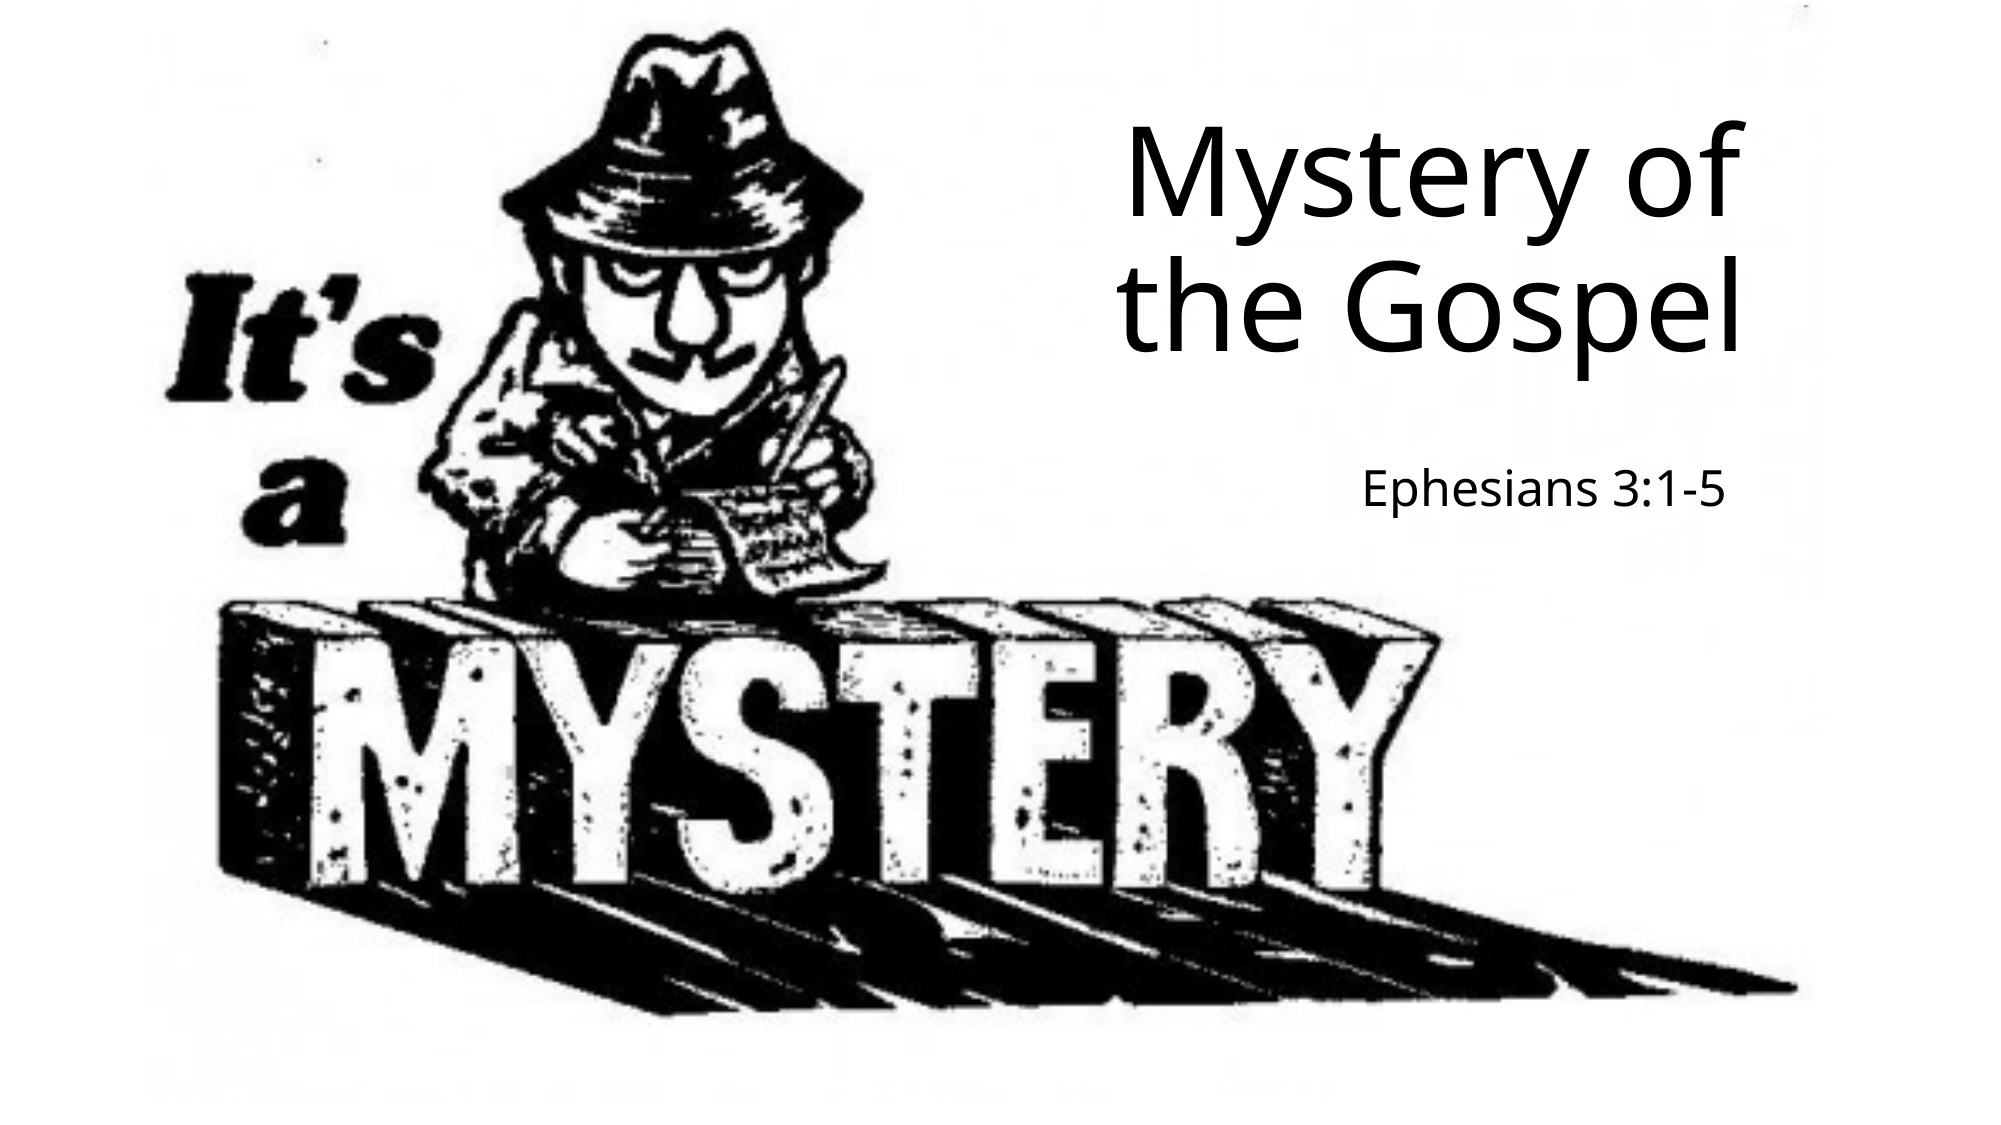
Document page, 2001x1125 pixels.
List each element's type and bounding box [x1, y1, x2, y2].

picture [143, 5, 1829, 1101]
